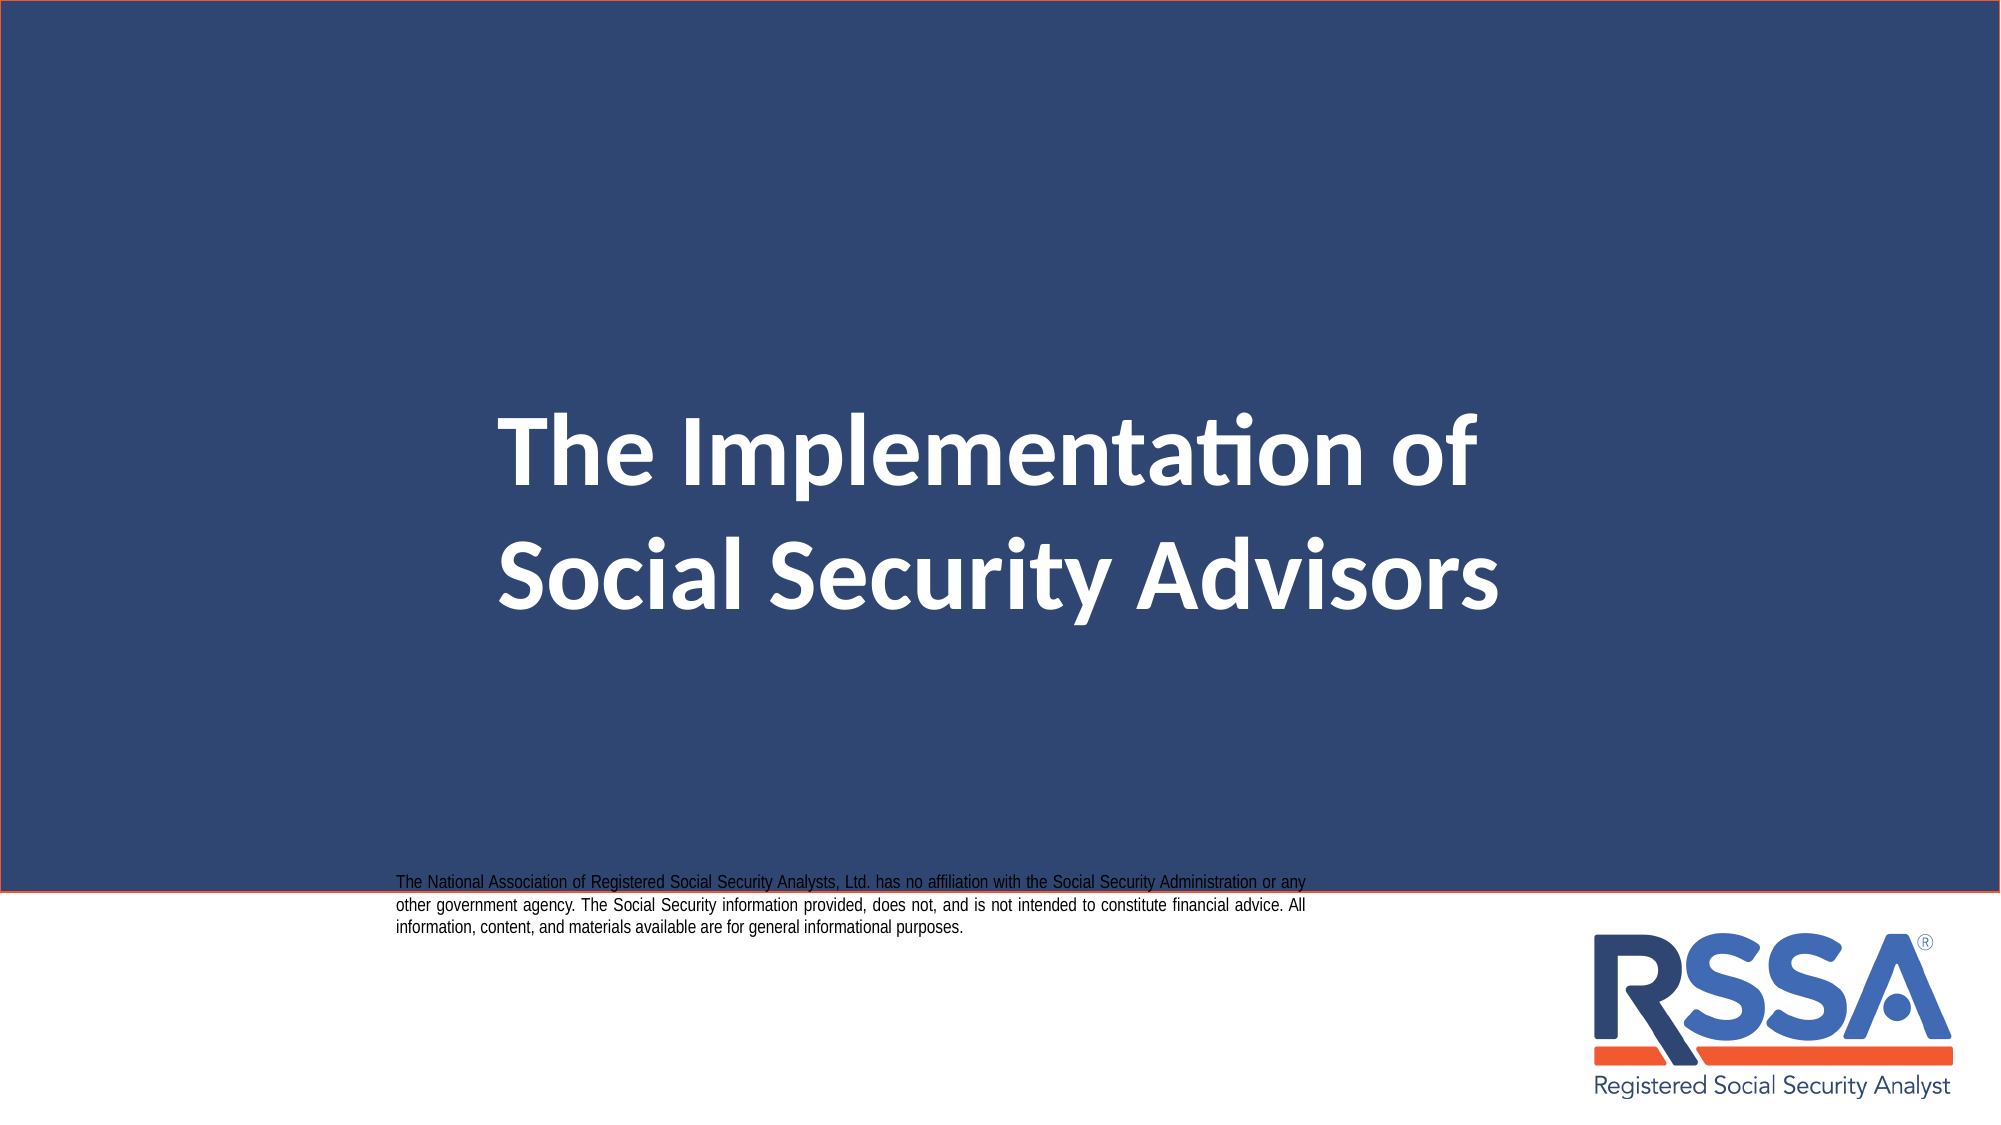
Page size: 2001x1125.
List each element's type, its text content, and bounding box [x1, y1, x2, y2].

text_box The National Association of Registered Social Security Analysts, Ltd. has no affiliation with the Social Security Administration or any other government agency. The Social Security information provided, does not, and is not intended to constitute financial advice. All information, content, and materials available are for general informational purposes. [381, 862, 1320, 945]
picture [1594, 933, 1953, 1099]
title The Implementation of Social Security Advisors [353, 381, 1647, 632]
